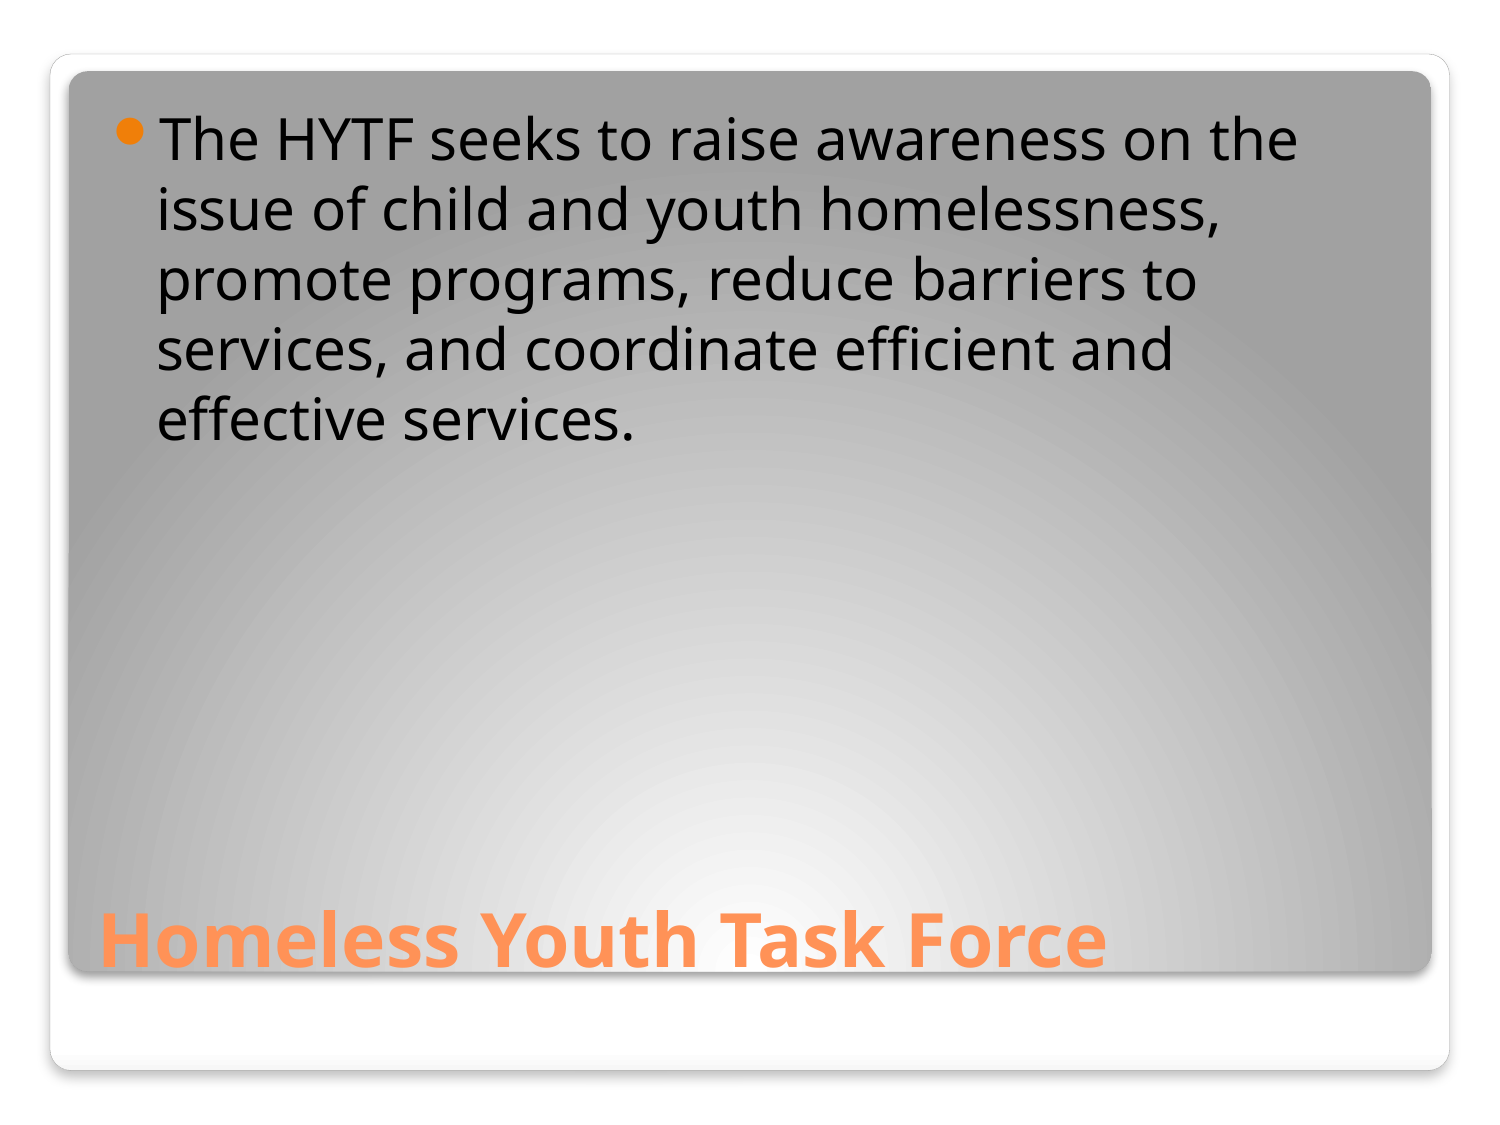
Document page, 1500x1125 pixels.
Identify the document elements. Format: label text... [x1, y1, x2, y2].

title Homeless Youth Task Force [82, 817, 1425, 990]
list The HYTF seeks to raise awareness on the issue of child and youth homelessness, promote programs, reduce barriers to services, and coordinate efficient and effective services. [82, 86, 1425, 774]
